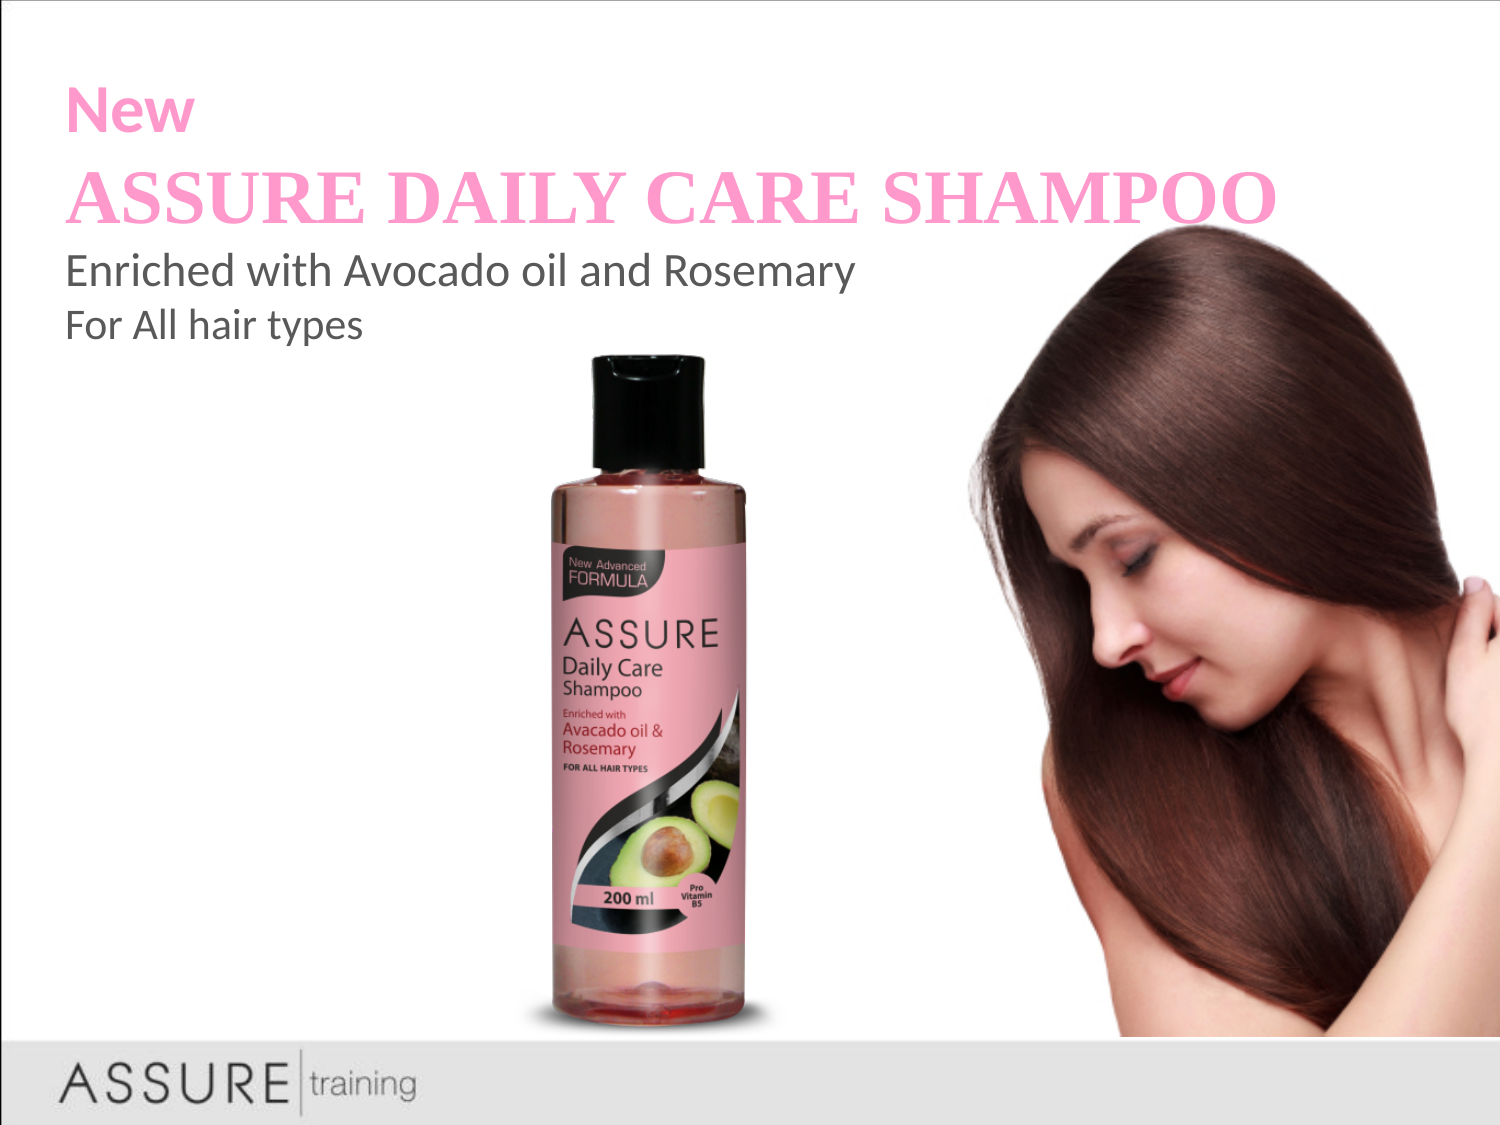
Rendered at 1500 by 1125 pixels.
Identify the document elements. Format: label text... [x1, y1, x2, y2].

text_box New ASSURE DAILY CARE SHAMPOO Enriched with Avocado oil and Rosemary For All hair types [50, 49, 1438, 363]
picture [0, 0, 1500, 1125]
